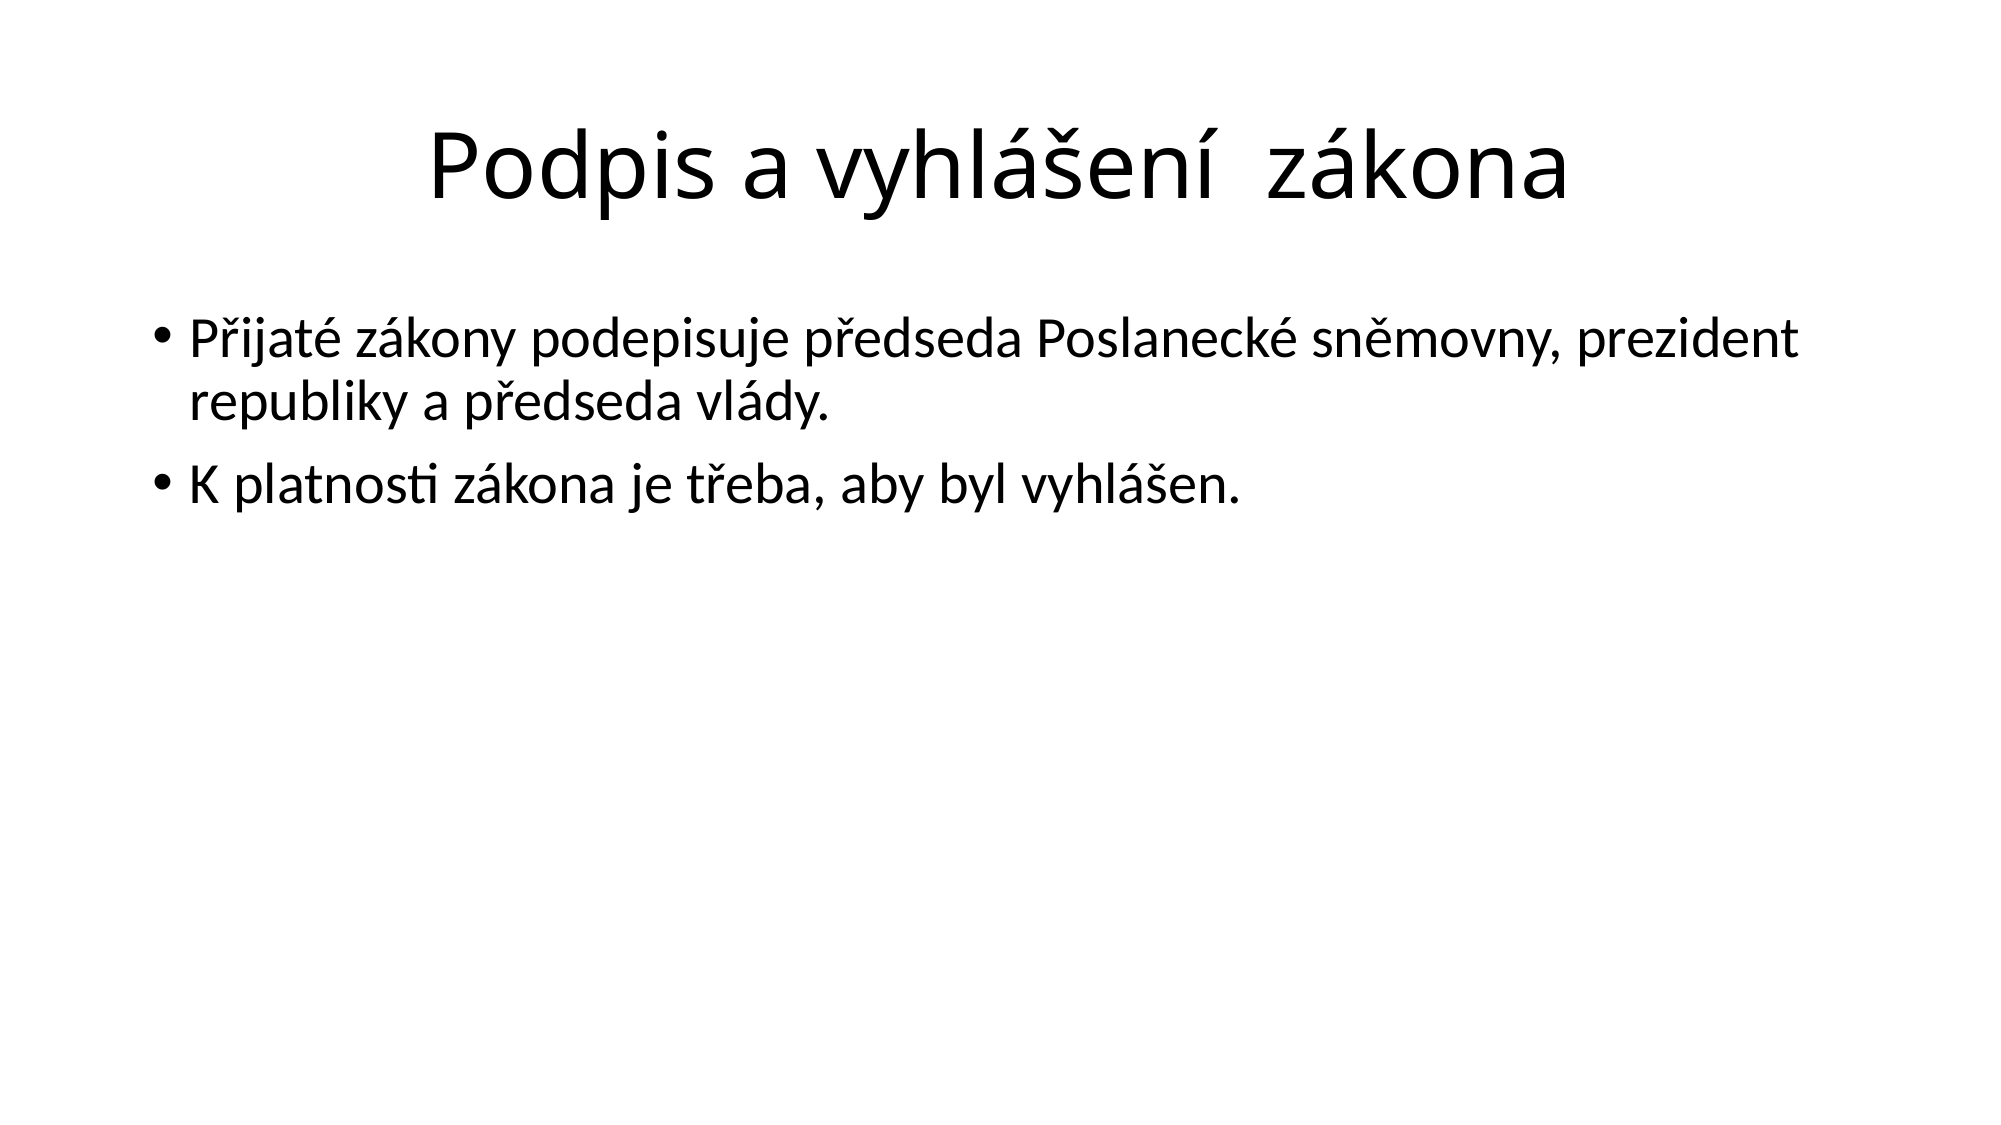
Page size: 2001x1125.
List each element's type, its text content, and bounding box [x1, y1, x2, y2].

title Podpis a vyhlášení zákona [137, 59, 1863, 278]
list Přijaté zákony podepisuje předseda Poslanecké sněmovny, prezident republiky a předseda vlády. K platnosti zákona je třeba, aby byl vyhlášen. [137, 299, 1863, 1014]
